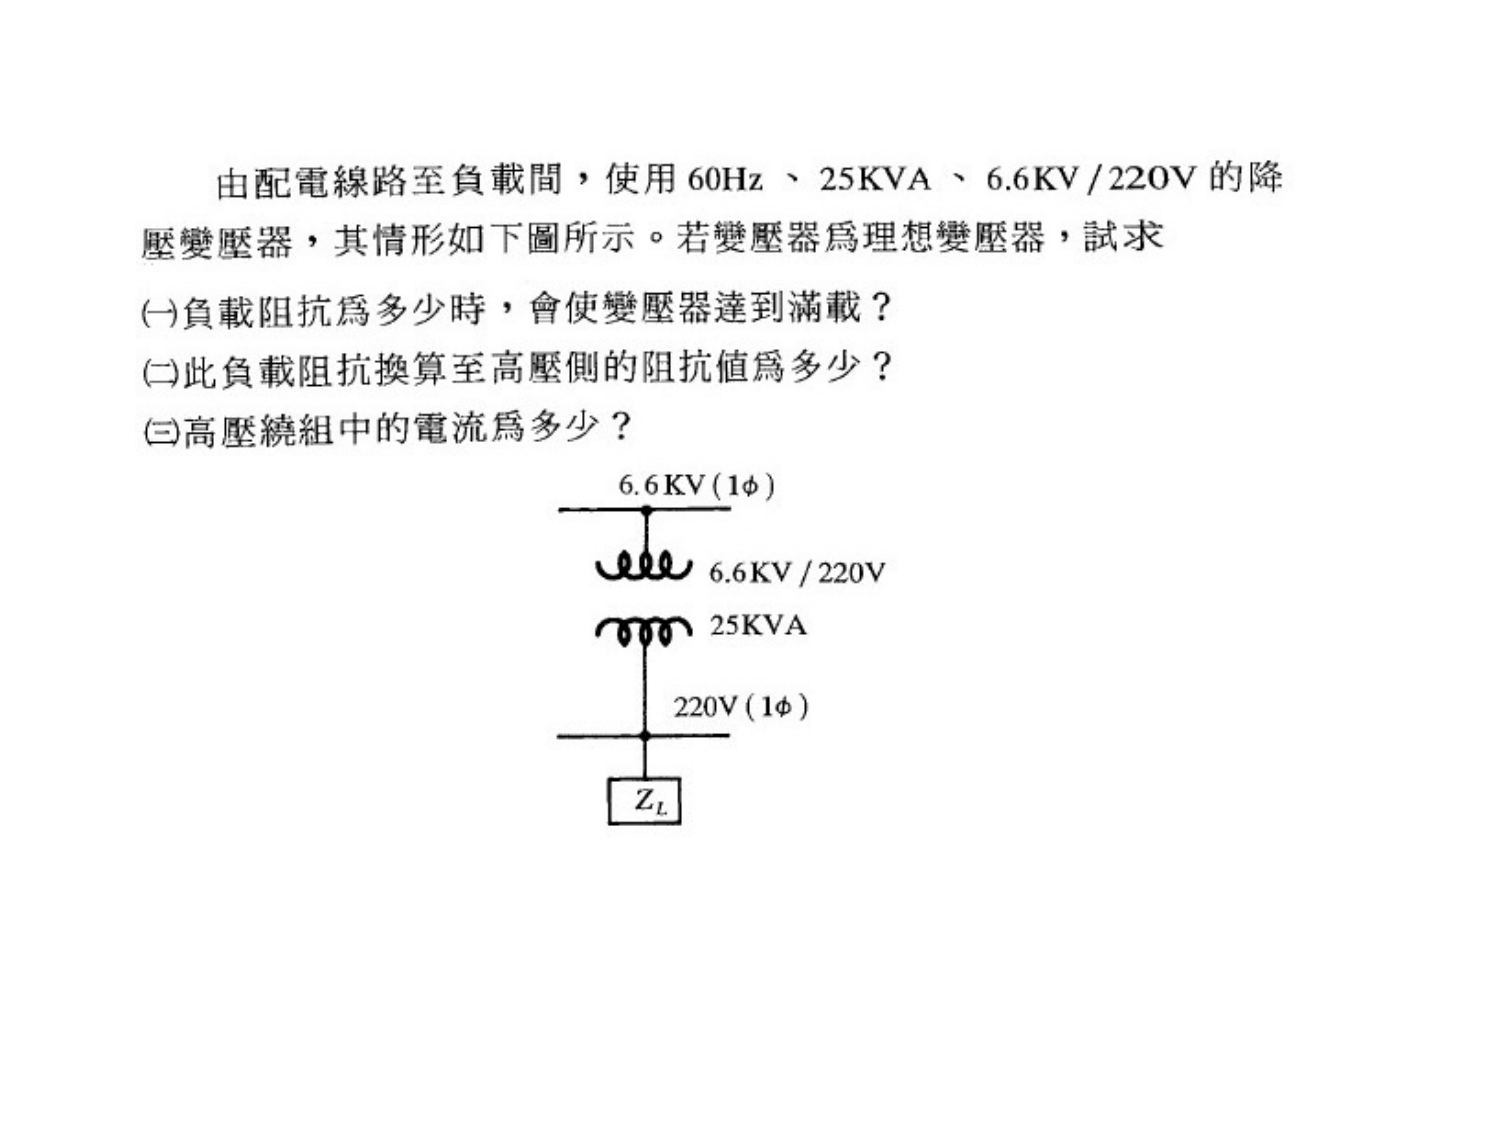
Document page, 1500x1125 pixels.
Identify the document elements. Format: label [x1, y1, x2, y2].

picture [135, 148, 1318, 849]
